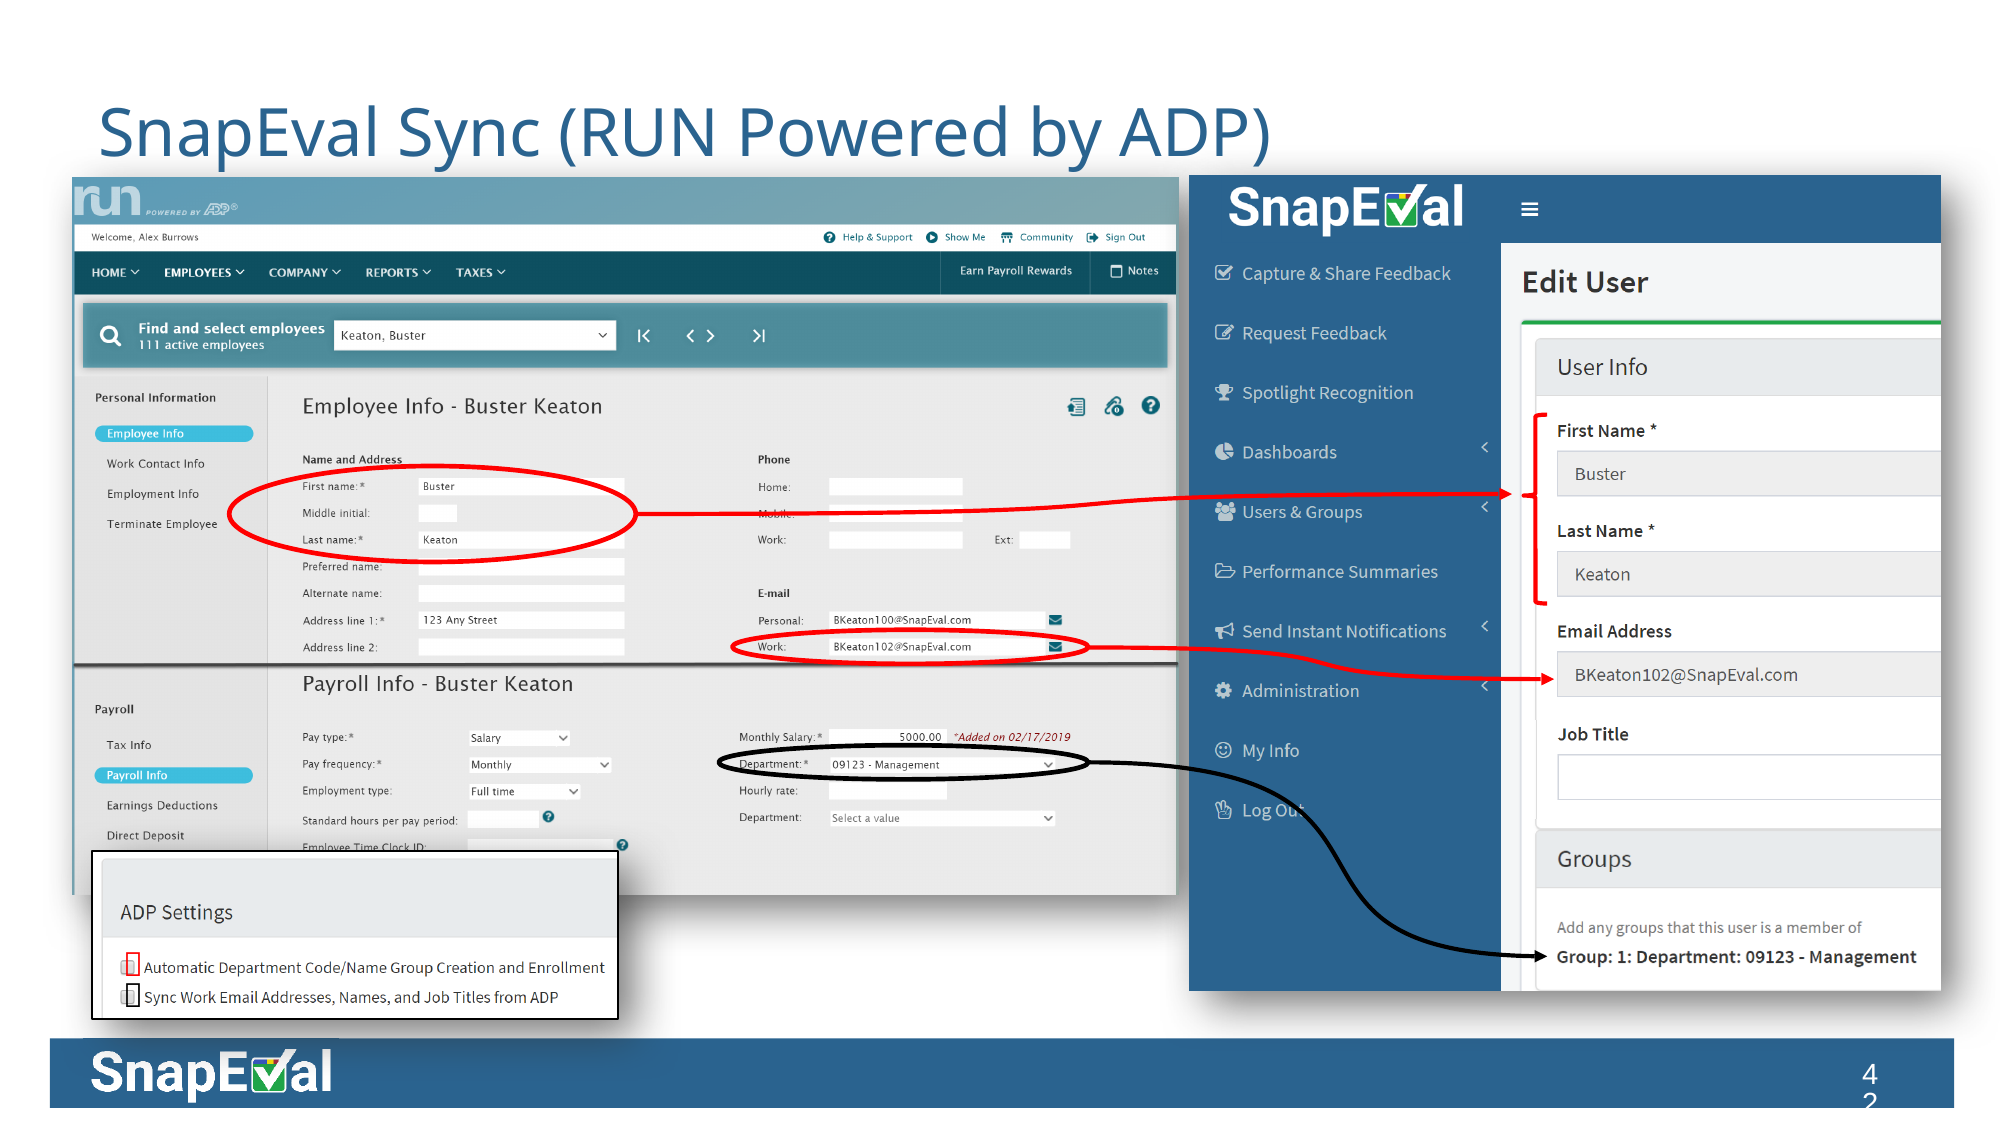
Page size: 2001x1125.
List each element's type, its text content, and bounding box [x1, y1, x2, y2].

picture [83, 1038, 339, 1108]
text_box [228, 414, 1548, 604]
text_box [718, 744, 1548, 957]
picture [72, 177, 1179, 1019]
slide_number 42 [1846, 1060, 1882, 1086]
picture [1189, 175, 1941, 992]
title SnapEval Sync (RUN Powered by ADP) [83, 40, 1964, 179]
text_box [732, 629, 1555, 680]
